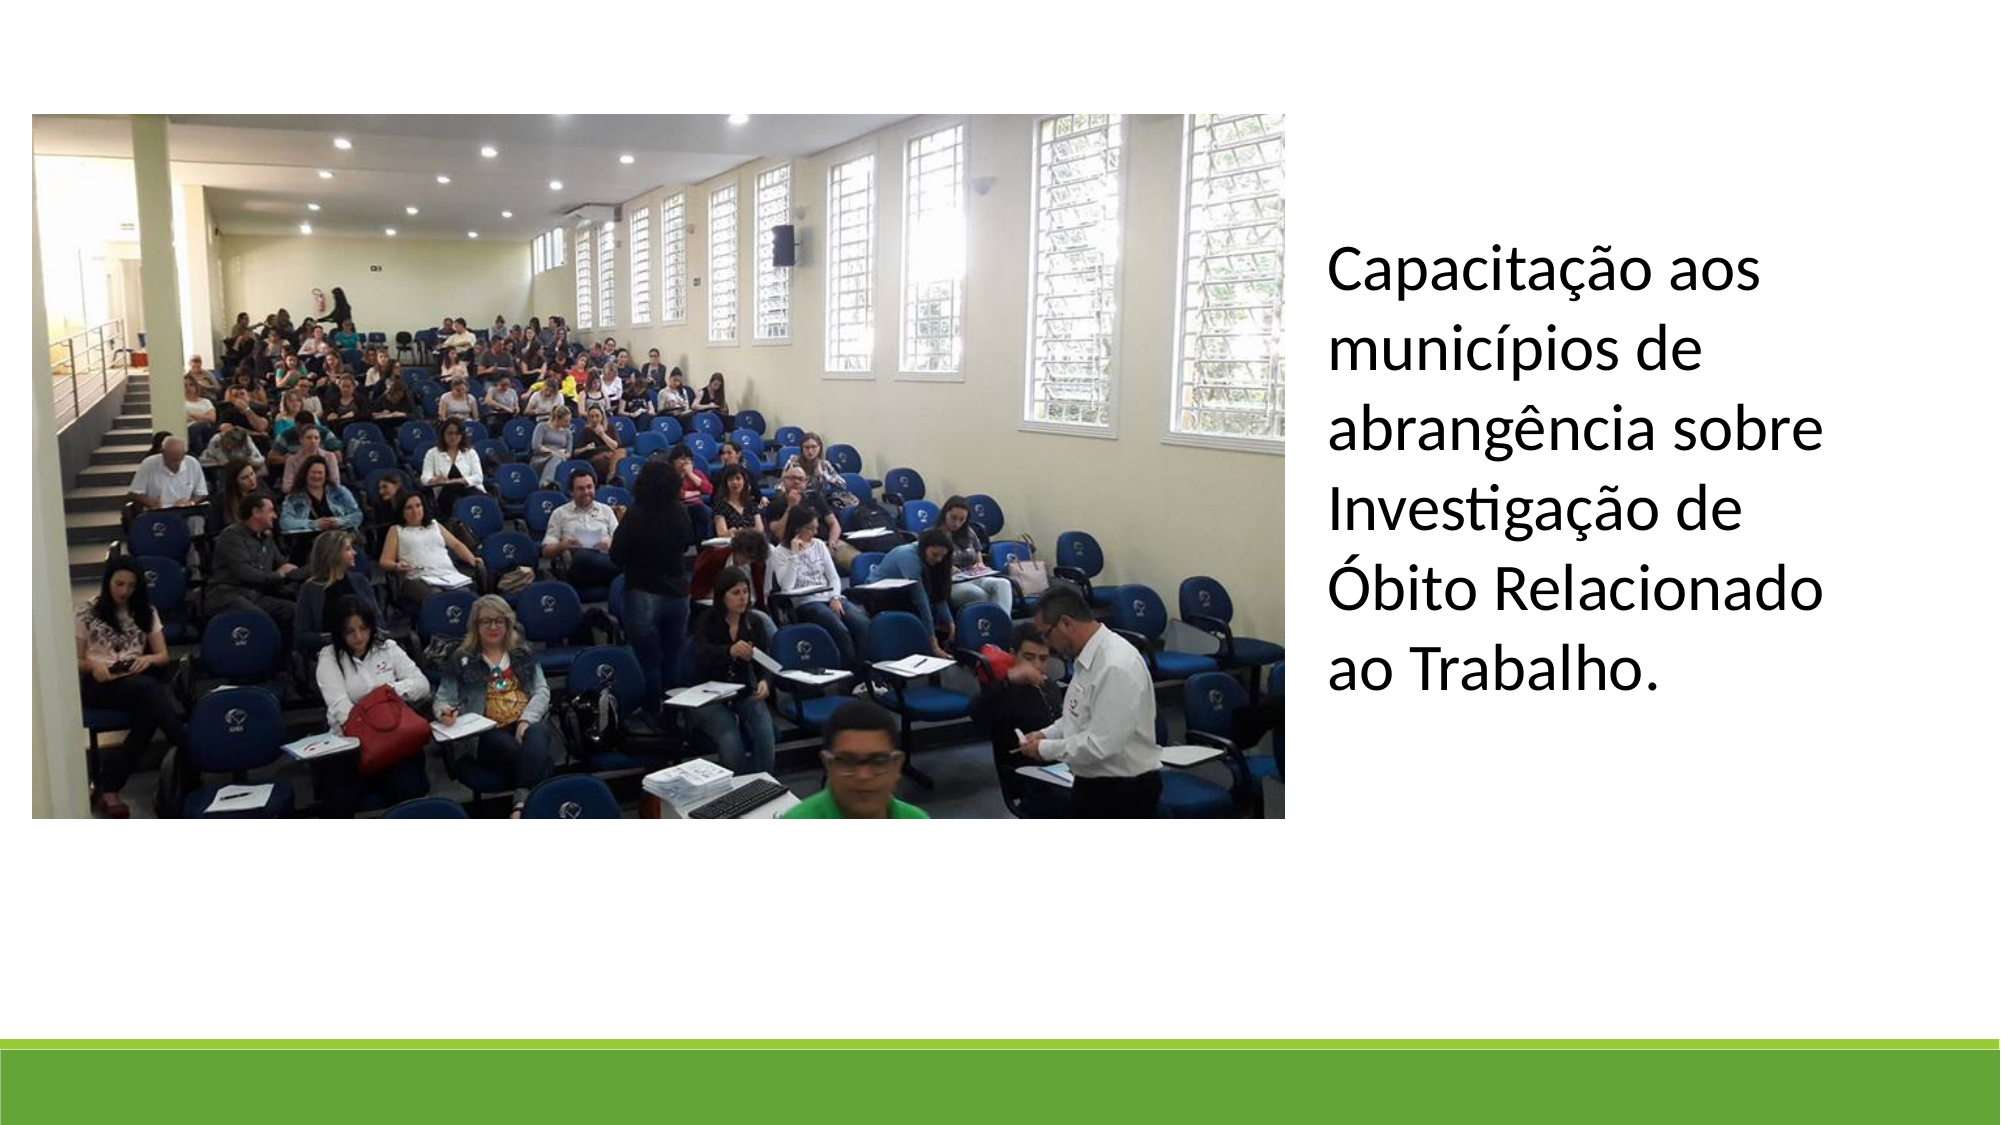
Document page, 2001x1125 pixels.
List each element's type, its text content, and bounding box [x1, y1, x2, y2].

picture [31, 114, 1285, 820]
text_box Capacitação aos municípios de abrangência sobre Investigação de Óbito Relacionado ao Trabalho. [1312, 216, 1913, 712]
